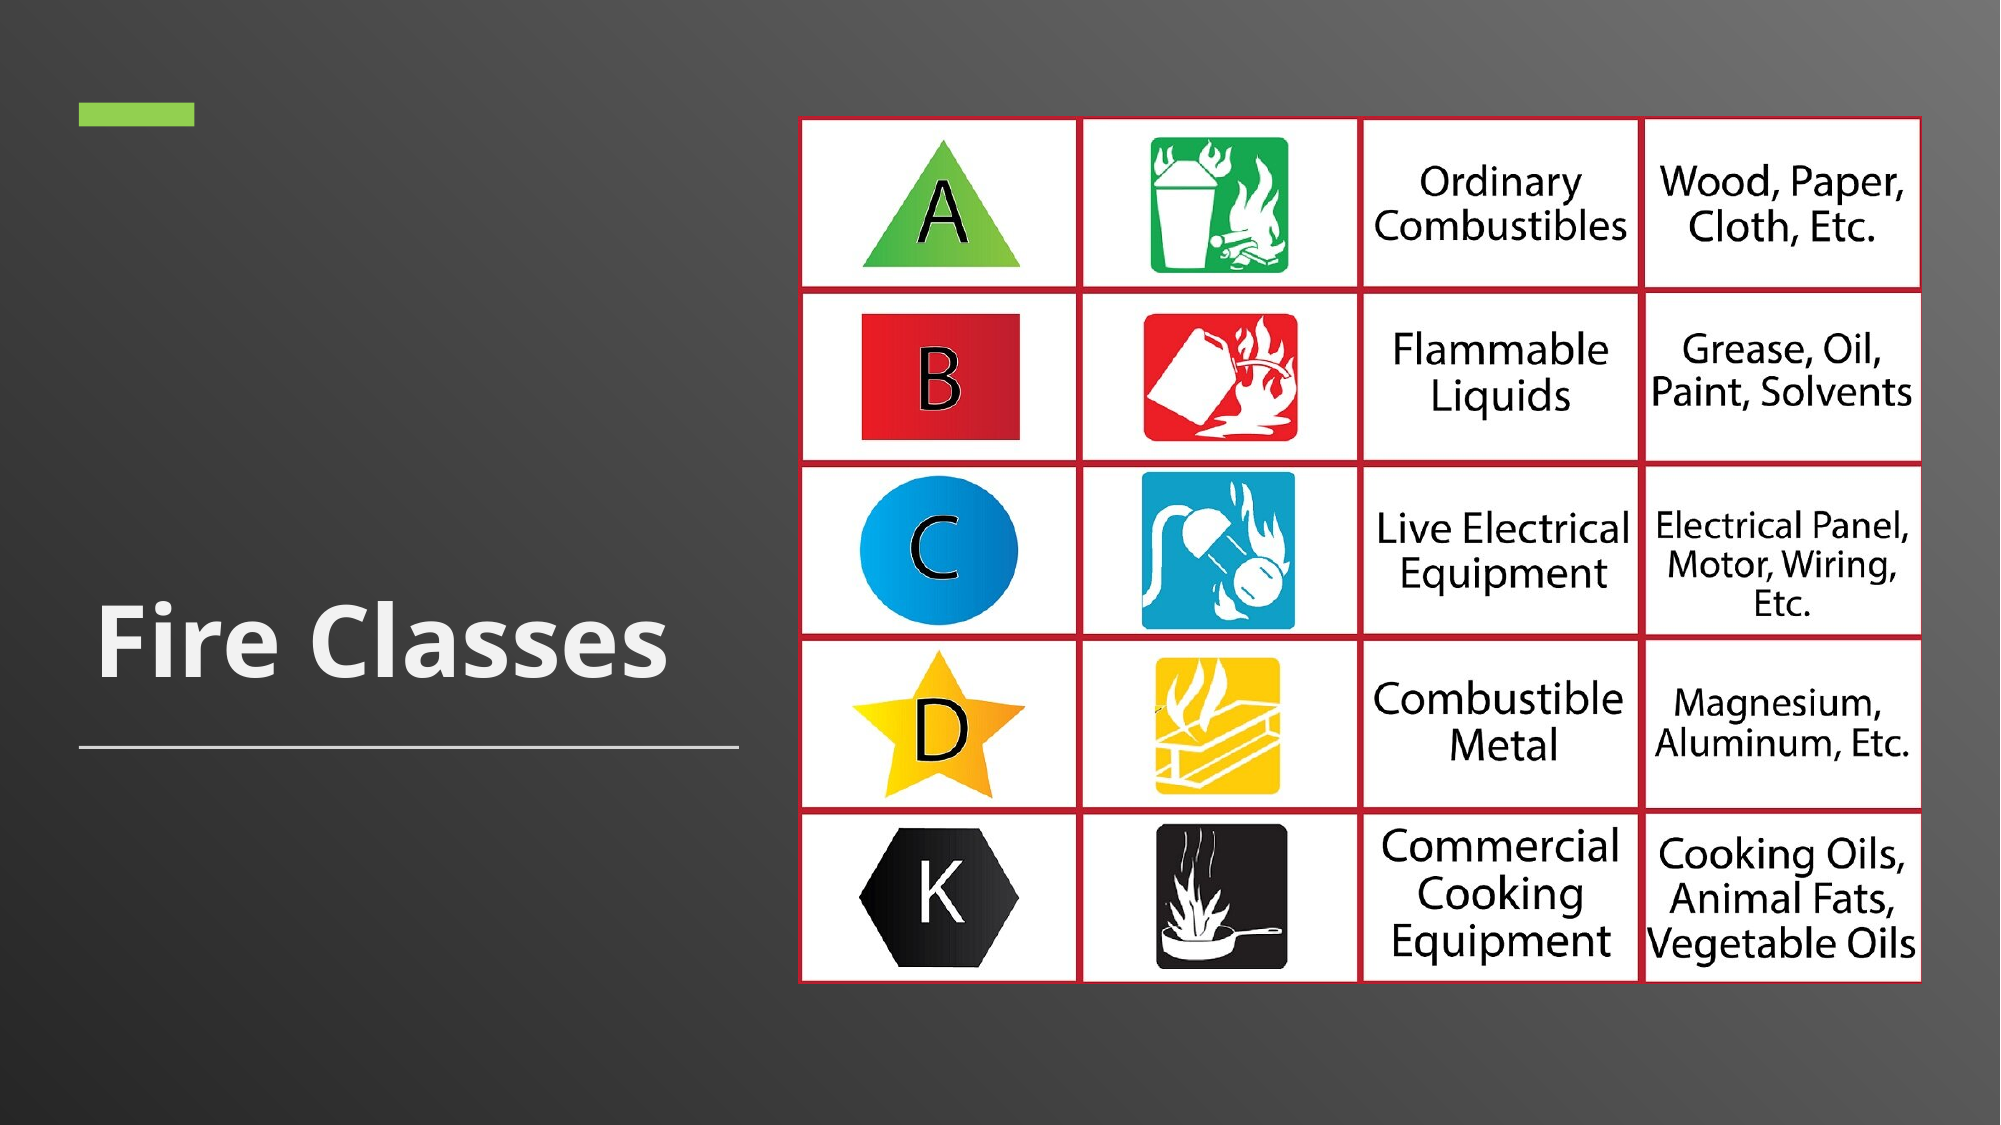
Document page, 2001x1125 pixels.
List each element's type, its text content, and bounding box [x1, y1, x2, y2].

text_box Fire Classes [78, 184, 739, 710]
text_box [77, 744, 740, 750]
text_box [0, 0, 2000, 1125]
text_box [77, 101, 196, 128]
picture [797, 115, 1922, 985]
